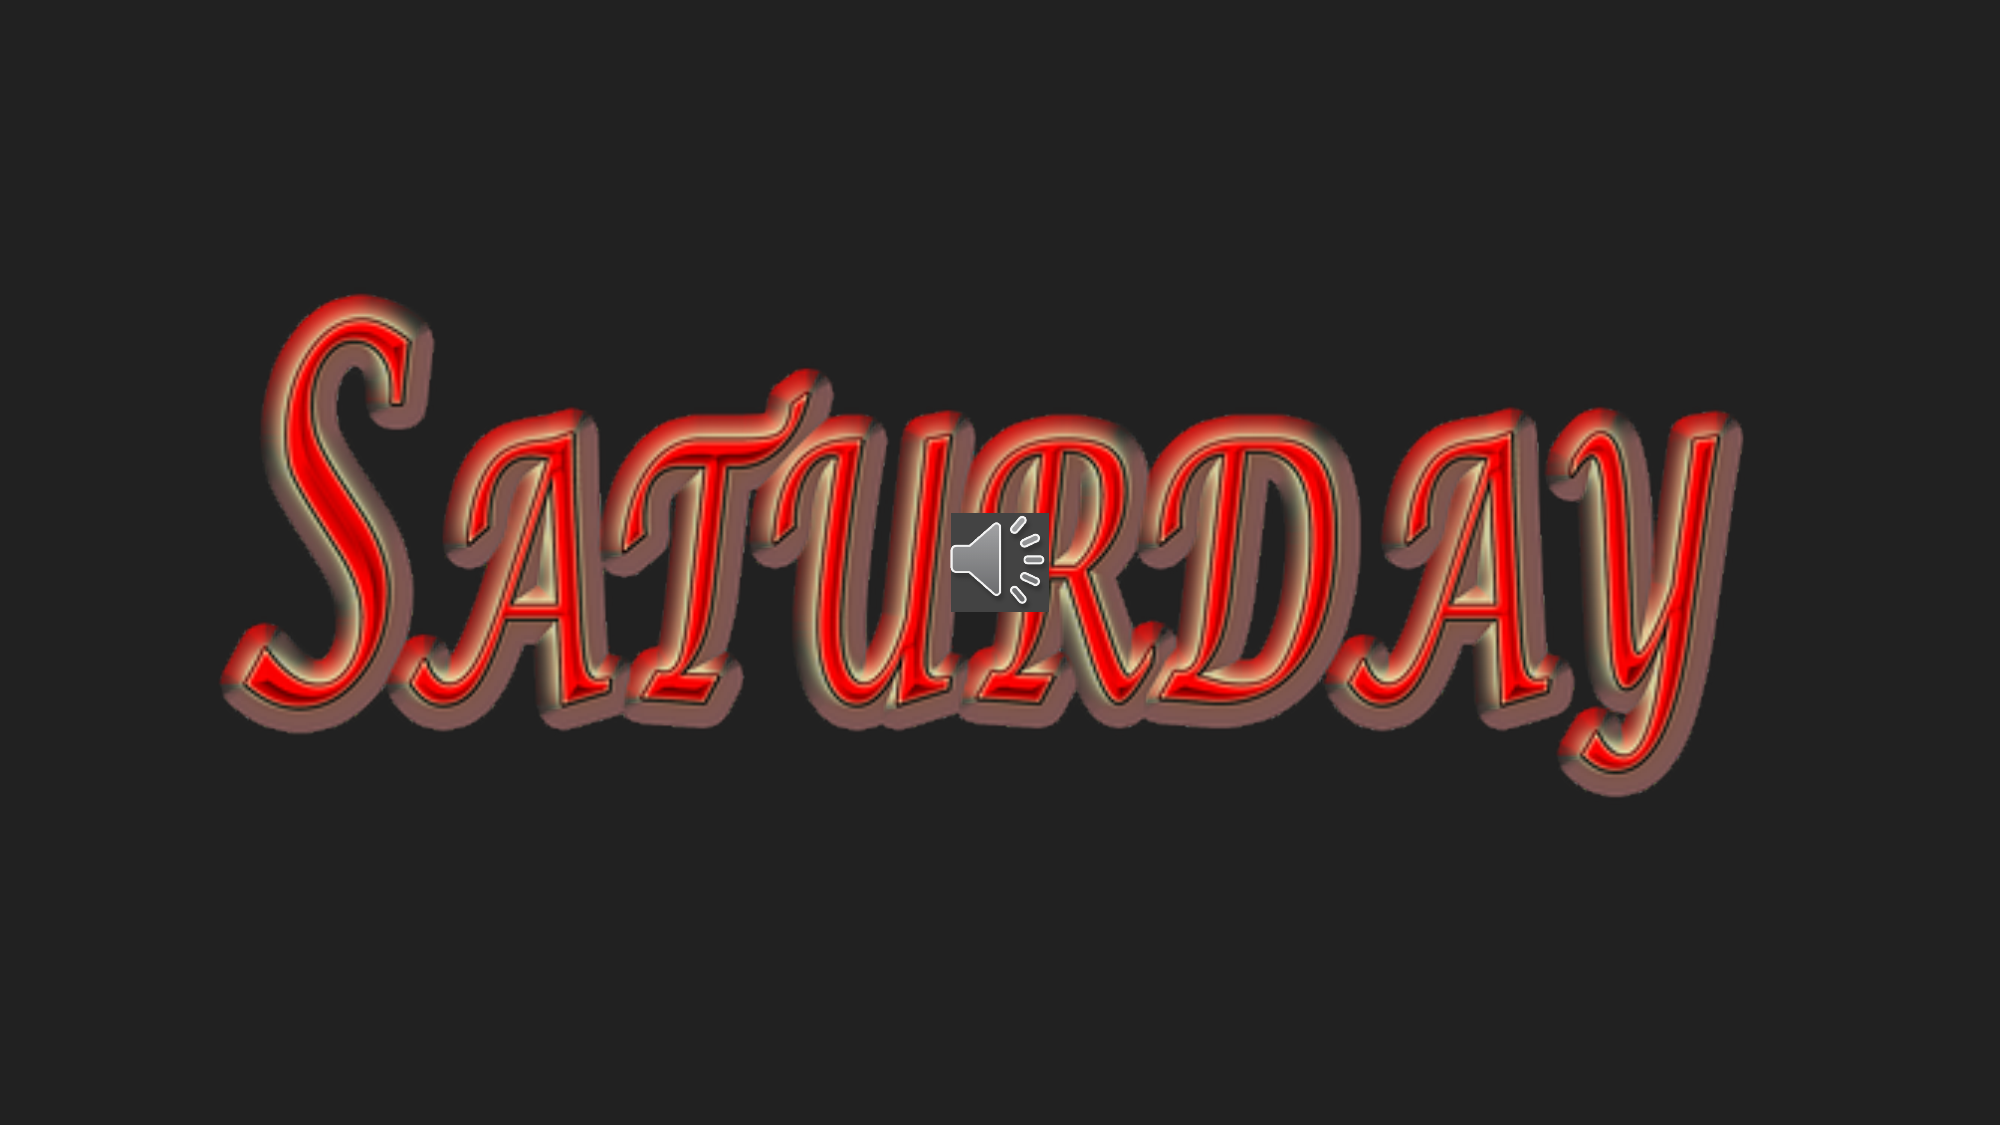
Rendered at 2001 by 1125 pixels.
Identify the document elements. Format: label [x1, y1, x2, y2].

picture [34, 55, 1946, 1059]
